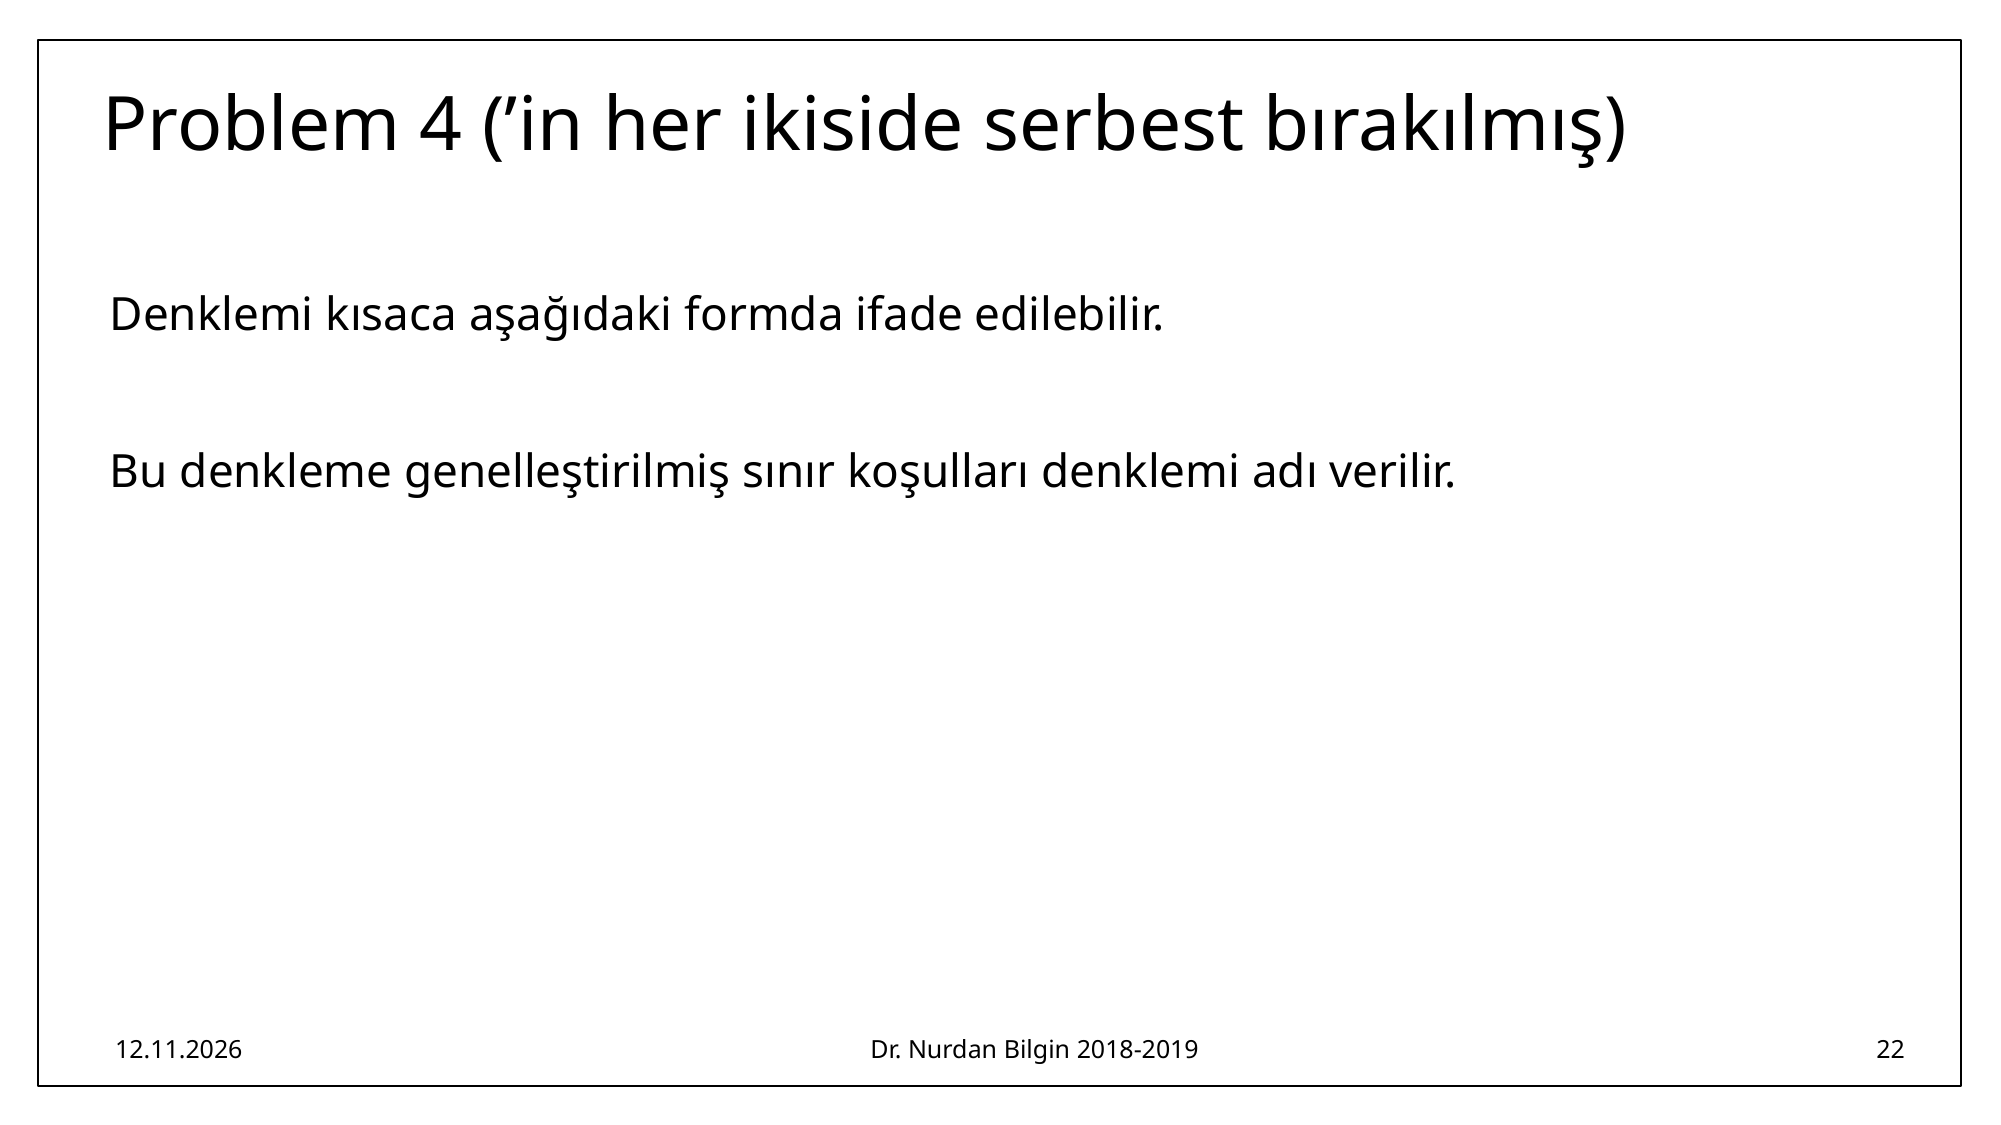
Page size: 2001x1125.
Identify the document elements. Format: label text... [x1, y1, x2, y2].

slide_number 22 [1640, 1020, 1920, 1081]
footer Dr. Nurdan Bilgin 2018-2019 [647, 1020, 1422, 1081]
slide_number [100, 1020, 483, 1081]
